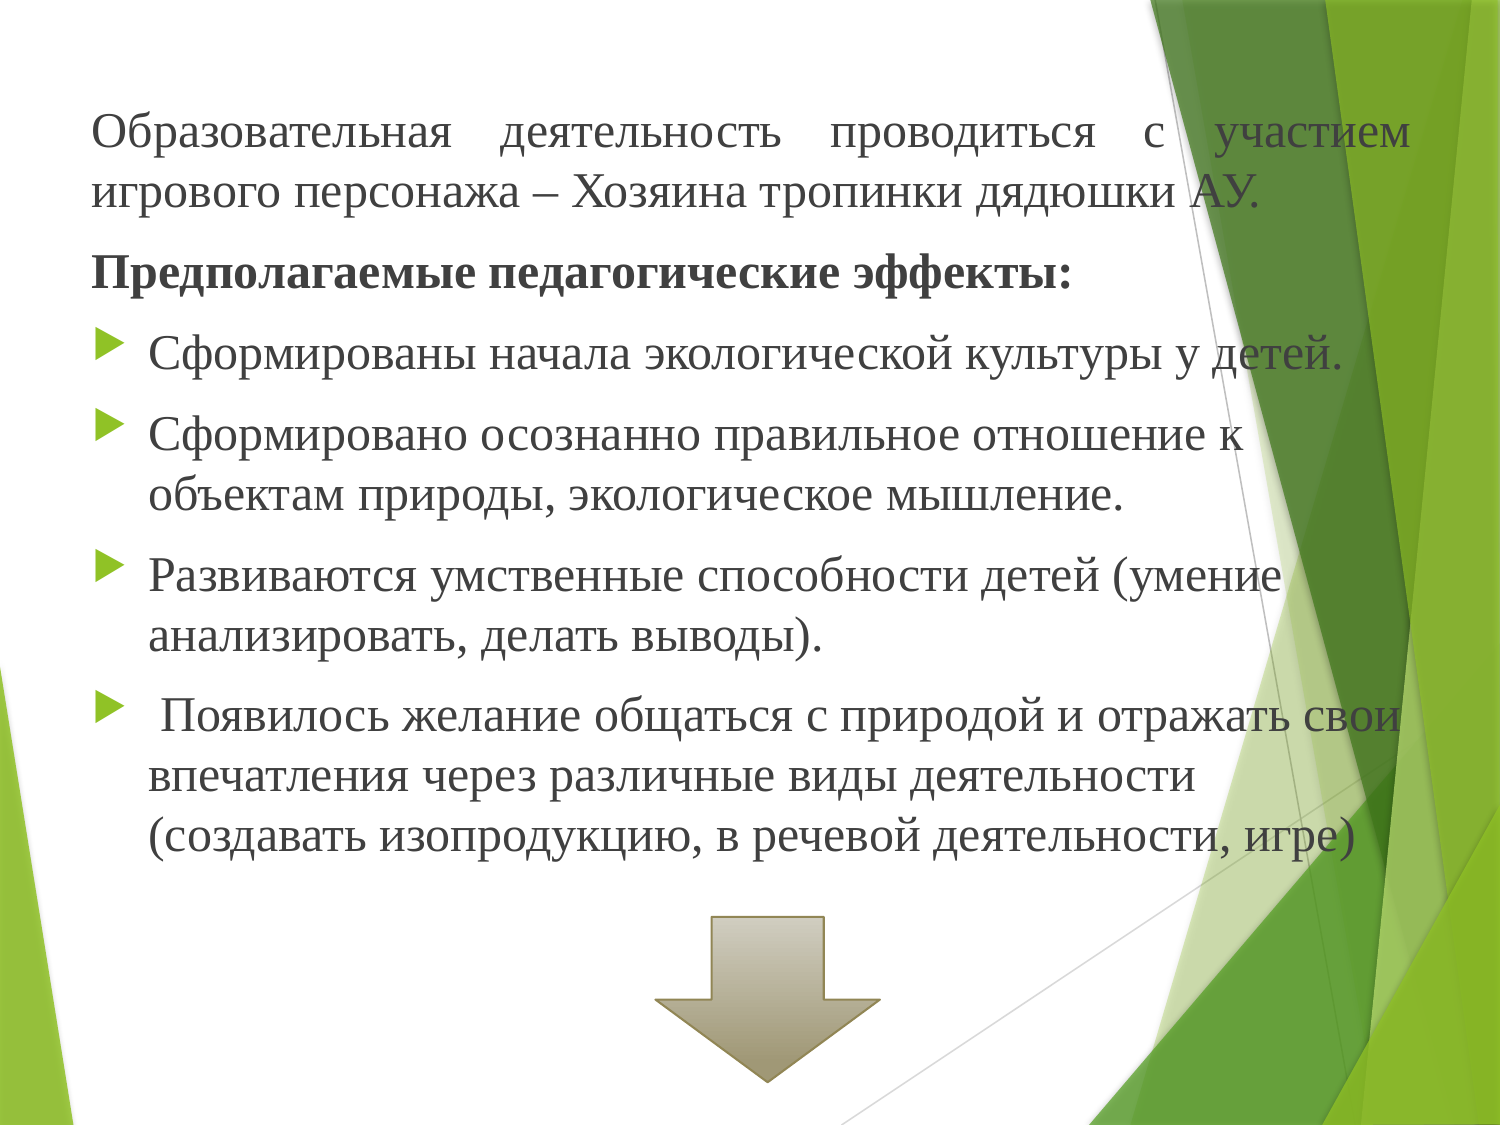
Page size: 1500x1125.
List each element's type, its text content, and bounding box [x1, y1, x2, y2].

text_box [654, 915, 881, 1084]
list Образовательная деятельность проводиться с участием игрового персонажа – Хозяина тропинки дядюшки АУ. Предполагаемые педагогические эффекты: Сформированы начала экологической культуры у детей. Сформировано осознанно правильное отношение к объектам природы, экологическое мышление. Развиваются умственные способности детей (умение анализировать, делать выводы). Появилось желание общаться с природой и отражать свои впечатления через различные виды деятельности (создавать изопродукцию, в речевой деятельности, игре) [76, 89, 1428, 918]
